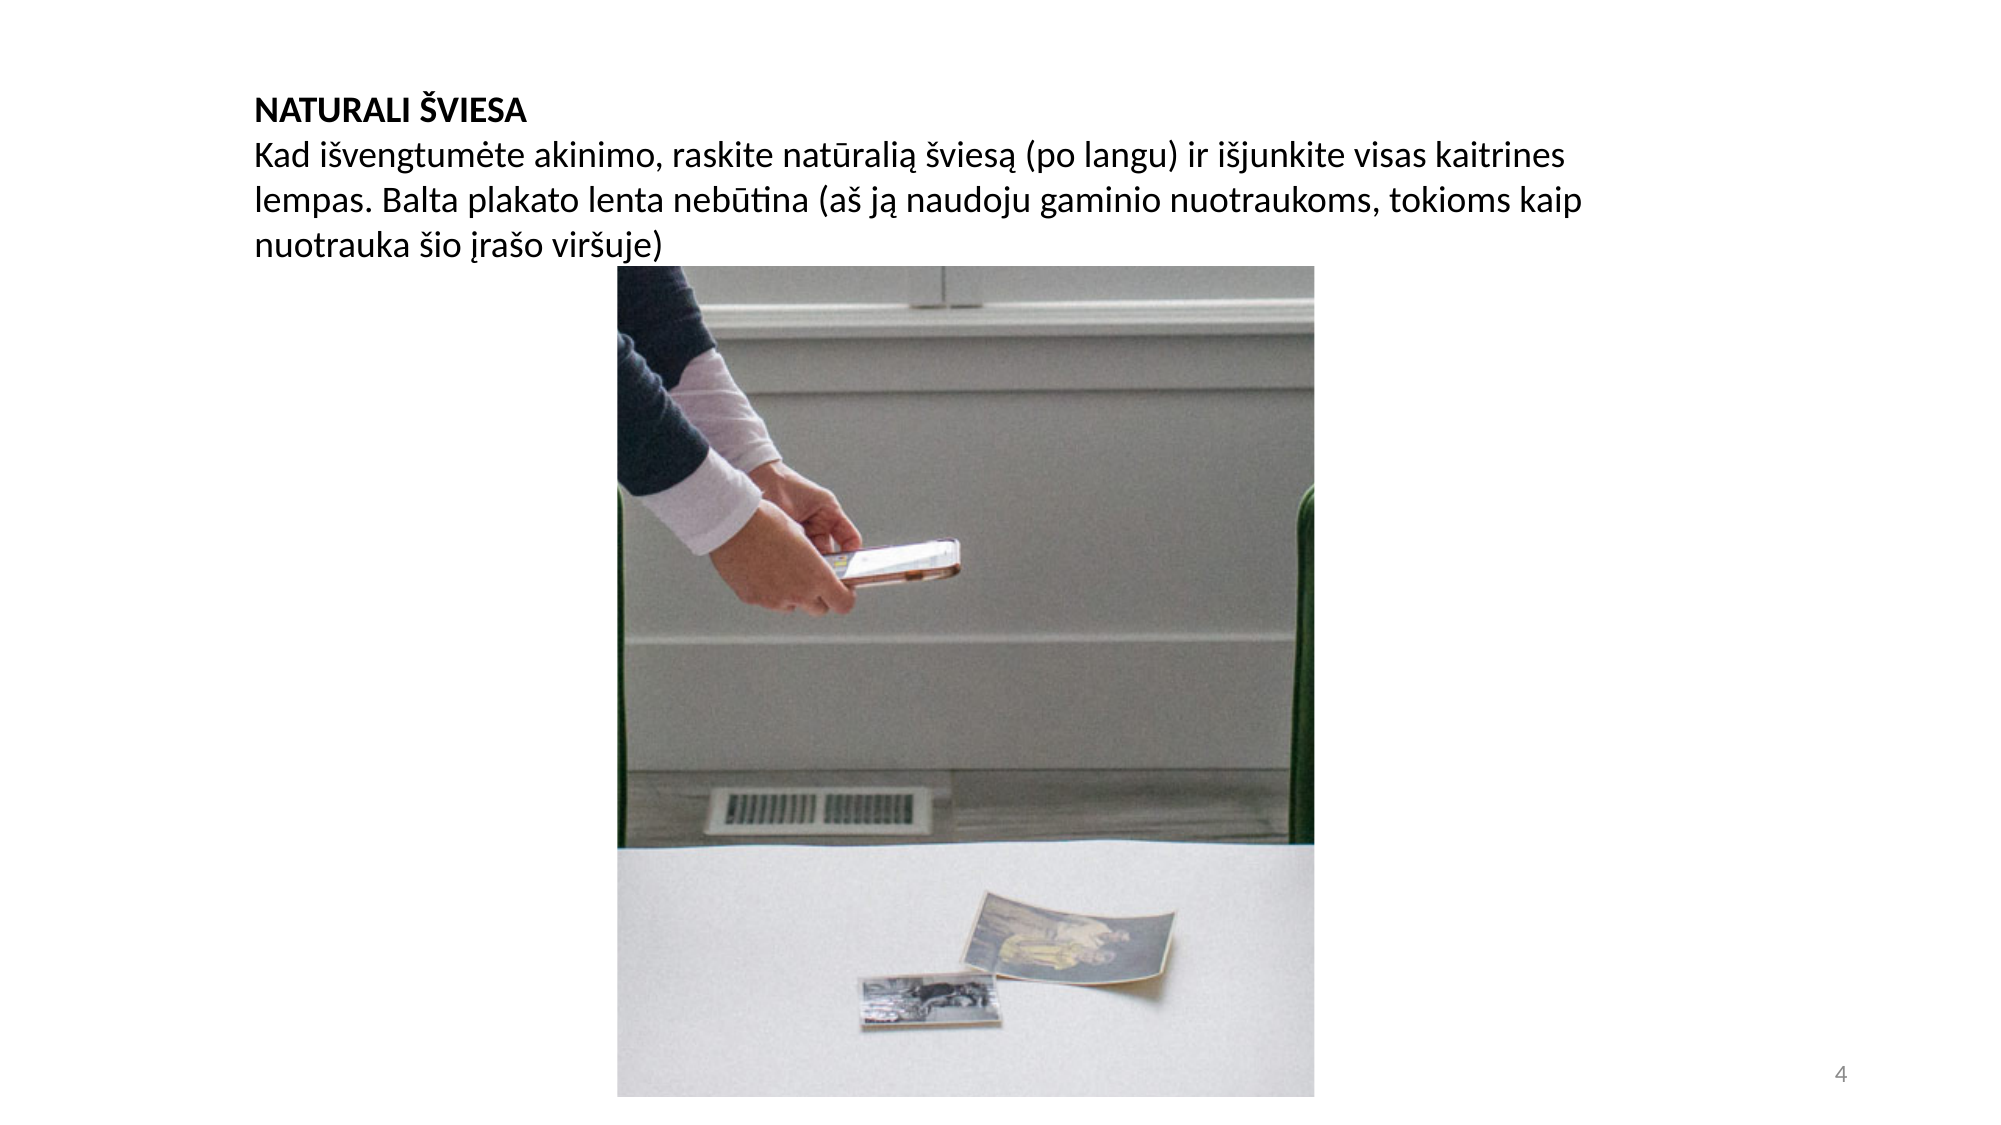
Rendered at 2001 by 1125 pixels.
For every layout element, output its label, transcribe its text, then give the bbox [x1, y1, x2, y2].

text_box Naturali šviesa Kad išvengtumėte akinimo, raskite natūralią šviesą (po langu) ir išjunkite visas kaitrines lempas. Balta plakato lenta nebūtina (aš ją naudoju gaminio nuotraukoms, tokioms kaip nuotrauka šio įrašo viršuje) [239, 77, 1668, 363]
picture [617, 266, 1315, 1097]
slide_number 4 [1412, 1042, 1863, 1103]
